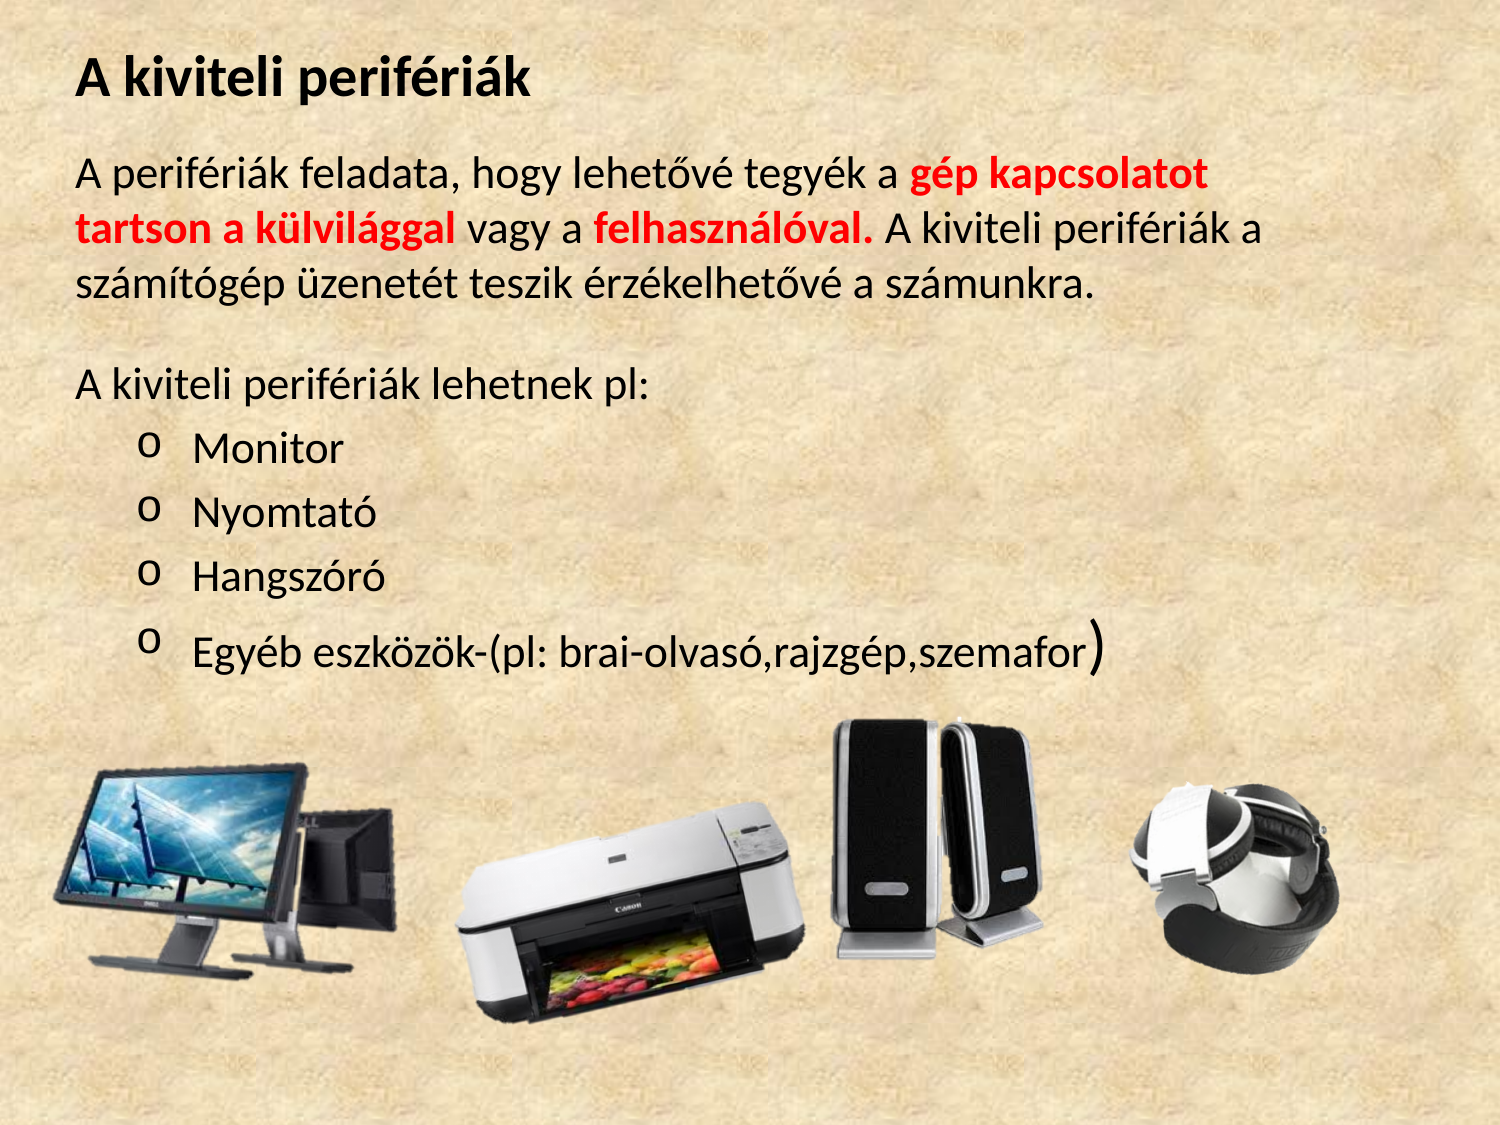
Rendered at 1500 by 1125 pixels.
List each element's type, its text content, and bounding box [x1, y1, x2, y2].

list A kiviteli perifériák A perifériák feladata, hogy lehetővé tegyék a gép kapcsolatot tartson a külvilággal vagy a felhasználóval. A kiviteli perifériák a számítógép üzenetét teszik érzékelhetővé a számunkra. A kiviteli perifériák lehetnek pl: Monitor Nyomtató Hangszóró Egyéb eszközök-(pl: brai-olvasó,rajzgép,szemafor) [41, 30, 1325, 728]
picture [0, 0, 1500, 1125]
